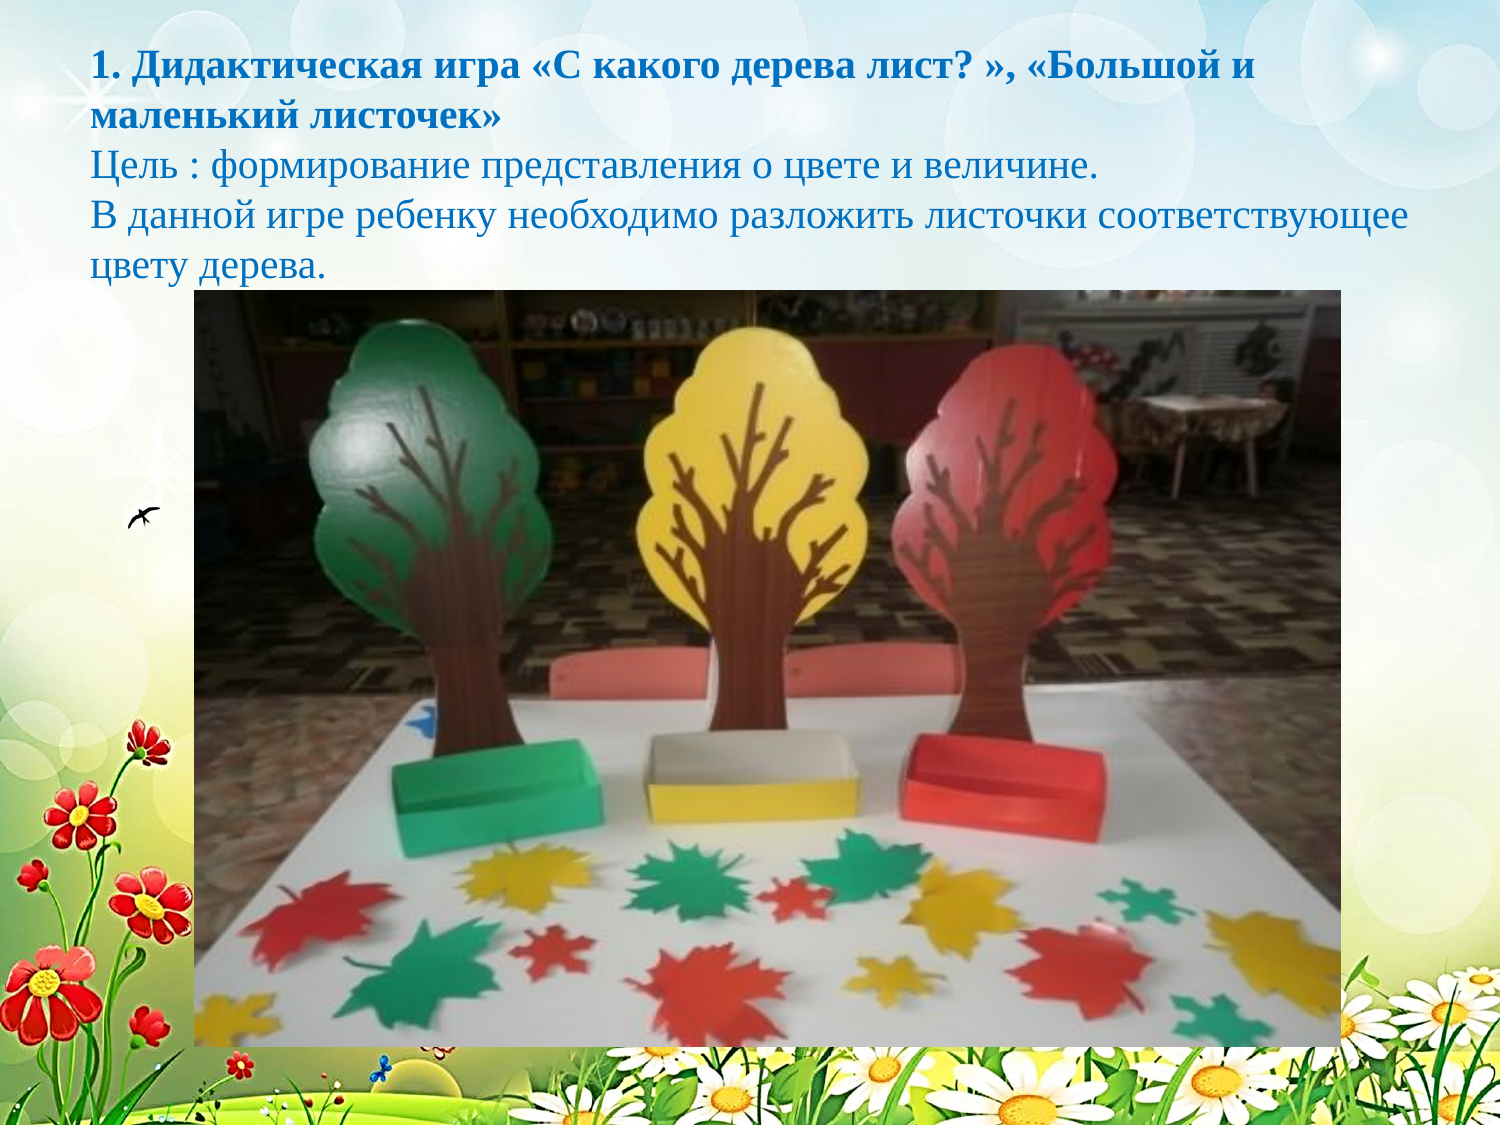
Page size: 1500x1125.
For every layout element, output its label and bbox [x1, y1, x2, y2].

list [194, 290, 1341, 1047]
picture [0, 0, 1500, 1125]
